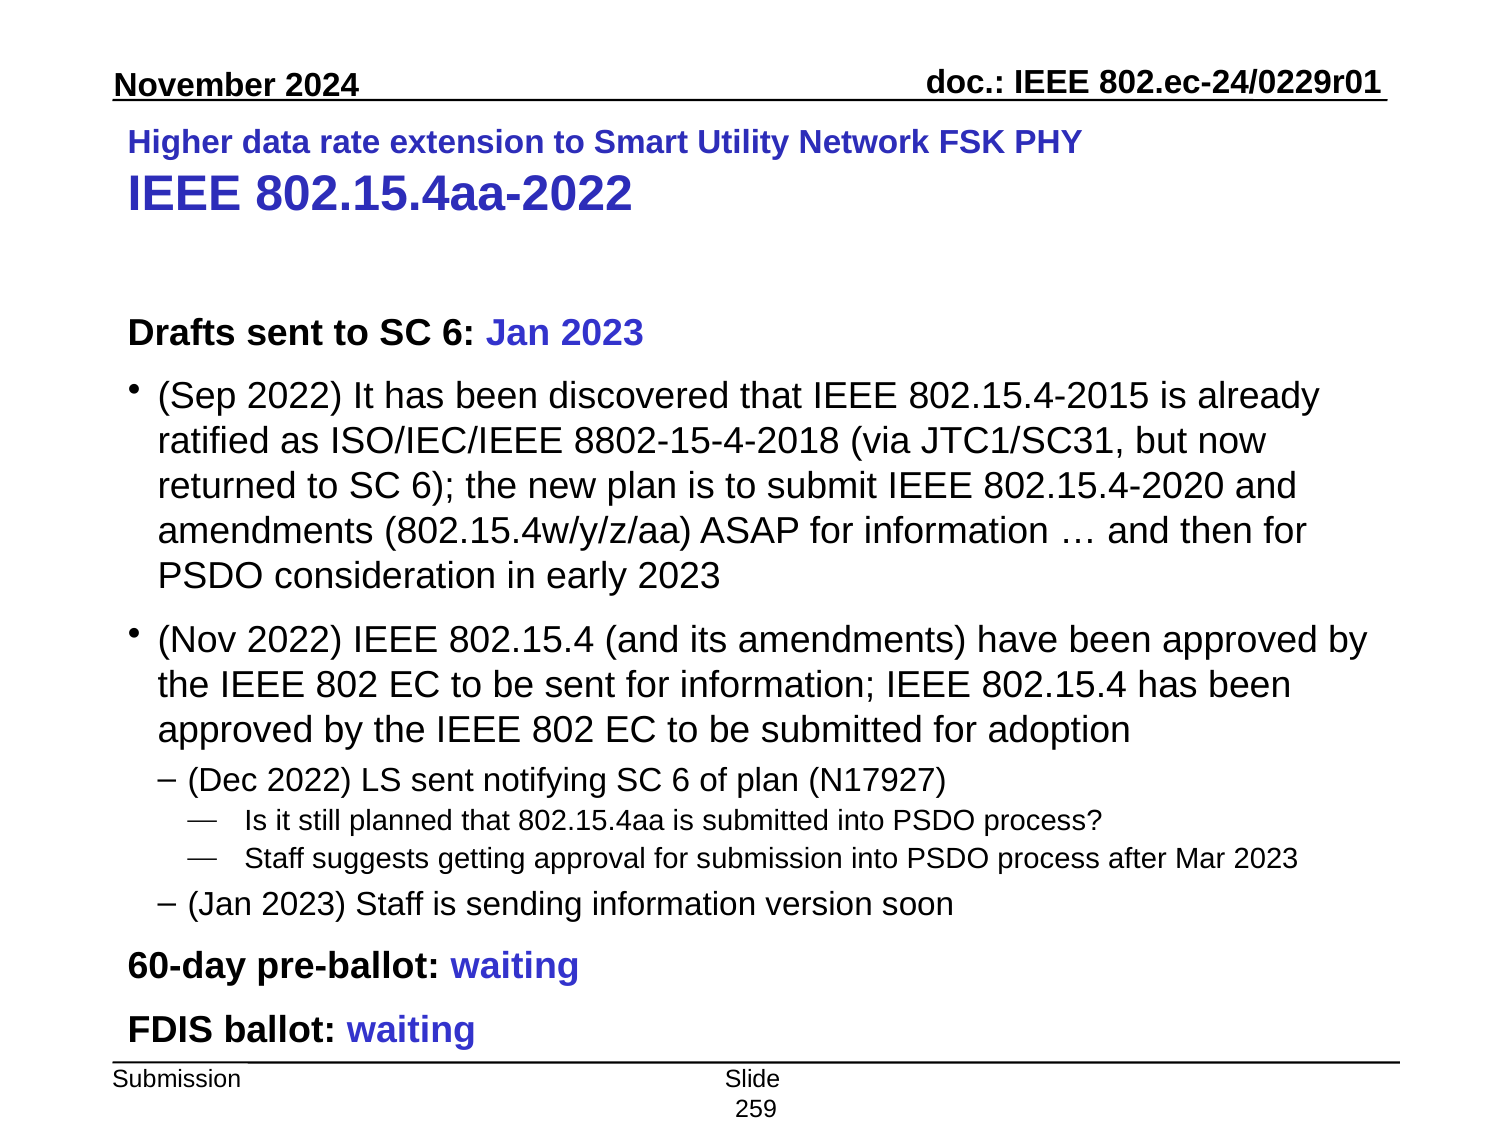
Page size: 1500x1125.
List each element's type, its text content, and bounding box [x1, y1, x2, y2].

title Higher data rate extension to Smart Utility Network FSK PHY IEEE 802.15.4aa-2022 [112, 112, 1388, 288]
list Drafts sent to SC 6: Jan 2023 (Sep 2022) It has been discovered that IEEE 802.15.4-2015 is already ratified as ISO/IEC/IEEE 8802-15-4-2018 (via JTC1/SC31, but now returned to SC 6); the new plan is to submit IEEE 802.15.4-2020 and amendments (802.15.4w/y/z/aa) ASAP for information … and then for PSDO consideration in early 2023 (Nov 2022) IEEE 802.15.4 (and its amendments) have been approved by the IEEE 802 EC to be sent for information; IEEE 802.15.4 has been approved by the IEEE 802 EC to be submitted for adoption (Dec 2022) LS sent notifying SC 6 of plan (N17927) Is it still planned that 802.15.4aa is submitted into PSDO process? Staff suggests getting approval for submission into PSDO process after Mar 2023 (Jan 2023) Staff is sending information version soon 60-day pre-ballot: waiting FDIS ballot: waiting [112, 299, 1388, 975]
slide_number Slide 259 [709, 1061, 803, 1093]
